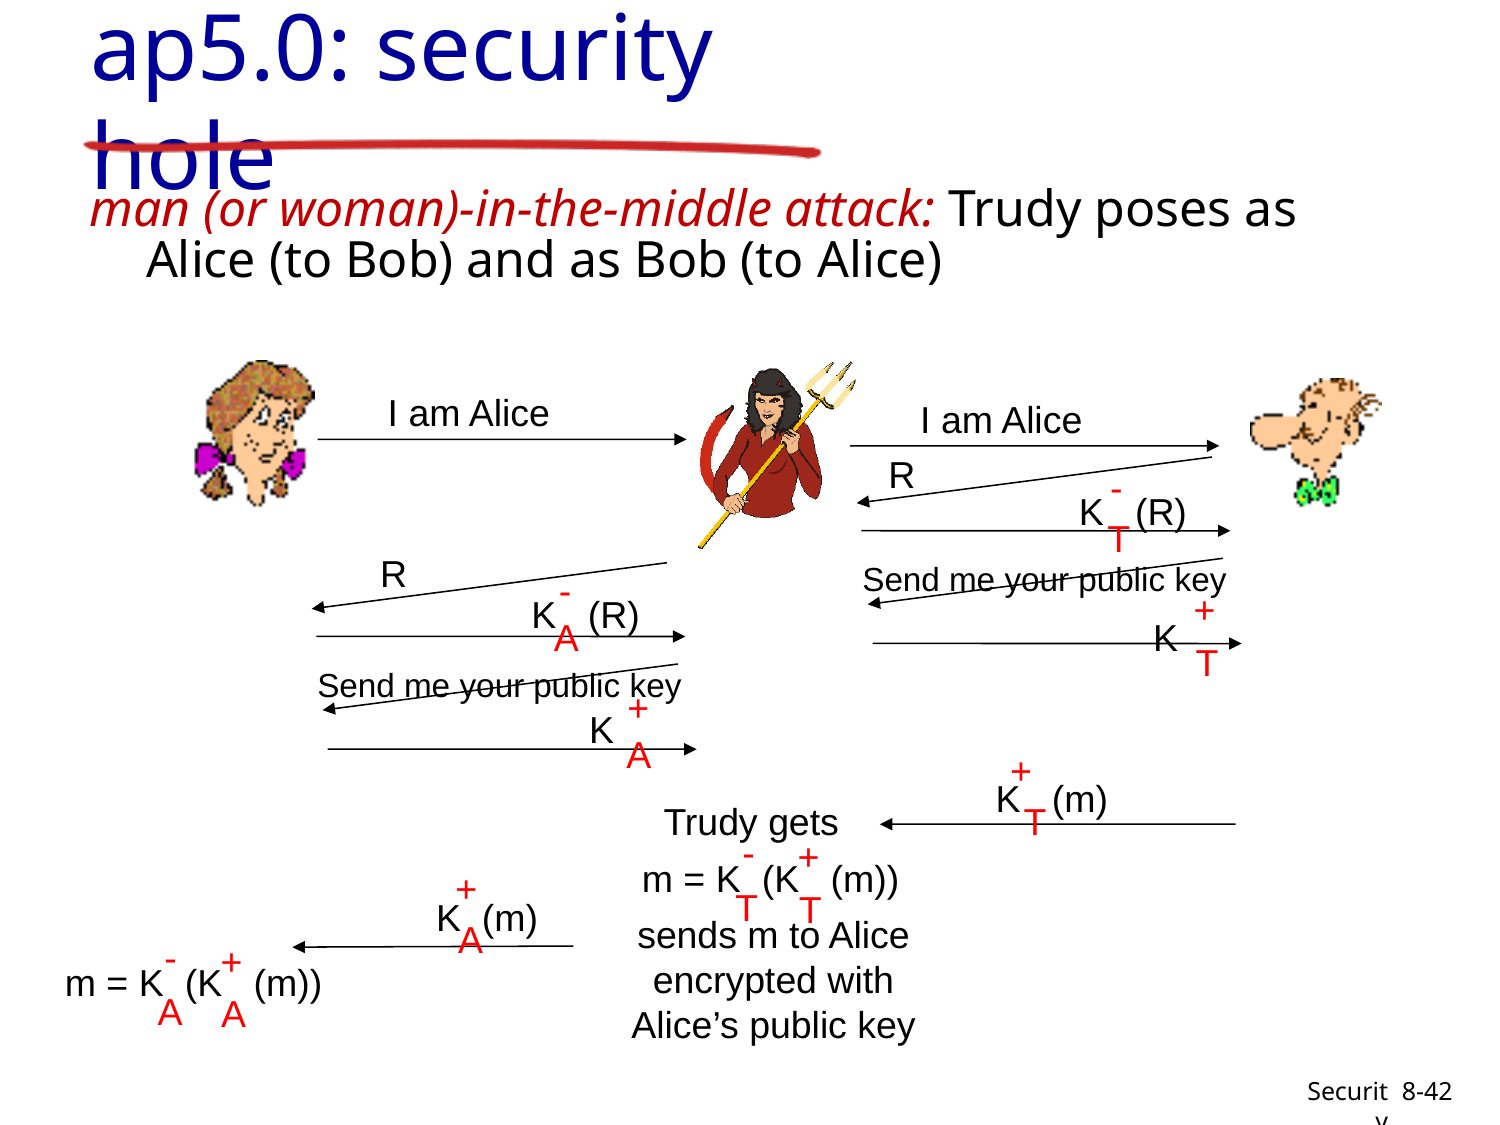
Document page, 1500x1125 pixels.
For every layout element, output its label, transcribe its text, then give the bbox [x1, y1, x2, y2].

text_box [1098, 439, 1220, 453]
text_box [979, 738, 1124, 852]
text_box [1137, 578, 1235, 693]
text_box [660, 630, 686, 643]
text_box [1209, 524, 1231, 537]
text_box Send me your public key [302, 656, 571, 712]
text_box R [365, 542, 423, 602]
text_box Send me your public key [847, 551, 1136, 606]
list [190, 359, 315, 513]
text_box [48, 925, 339, 1044]
text_box 8-42 [1387, 1068, 1500, 1113]
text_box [573, 676, 668, 785]
picture [698, 361, 856, 549]
text_box R [873, 443, 931, 503]
text_box [565, 433, 687, 446]
text_box sends m to Alice encrypted with Alice’s public key [609, 904, 938, 1054]
text_box I am Alice [905, 388, 1098, 449]
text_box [625, 821, 917, 940]
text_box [1062, 455, 1204, 569]
text_box I am Alice [372, 381, 565, 442]
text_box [420, 857, 554, 970]
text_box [515, 559, 656, 668]
text_box [672, 743, 697, 756]
text_box Send me your public key [657, 656, 698, 712]
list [1250, 378, 1382, 513]
text_box Send me your public key [1206, 551, 1243, 606]
text_box Trudy gets [648, 790, 854, 819]
picture [79, 135, 831, 165]
footer Security [1284, 1067, 1403, 1110]
title ap5.0: security hole [75, 20, 863, 177]
text_box [859, 495, 873, 508]
list man (or woman)-in-the-middle attack: Trudy poses as Alice (to Bob) and as Bob (to Alice) [74, 177, 1321, 329]
text_box [311, 601, 365, 614]
